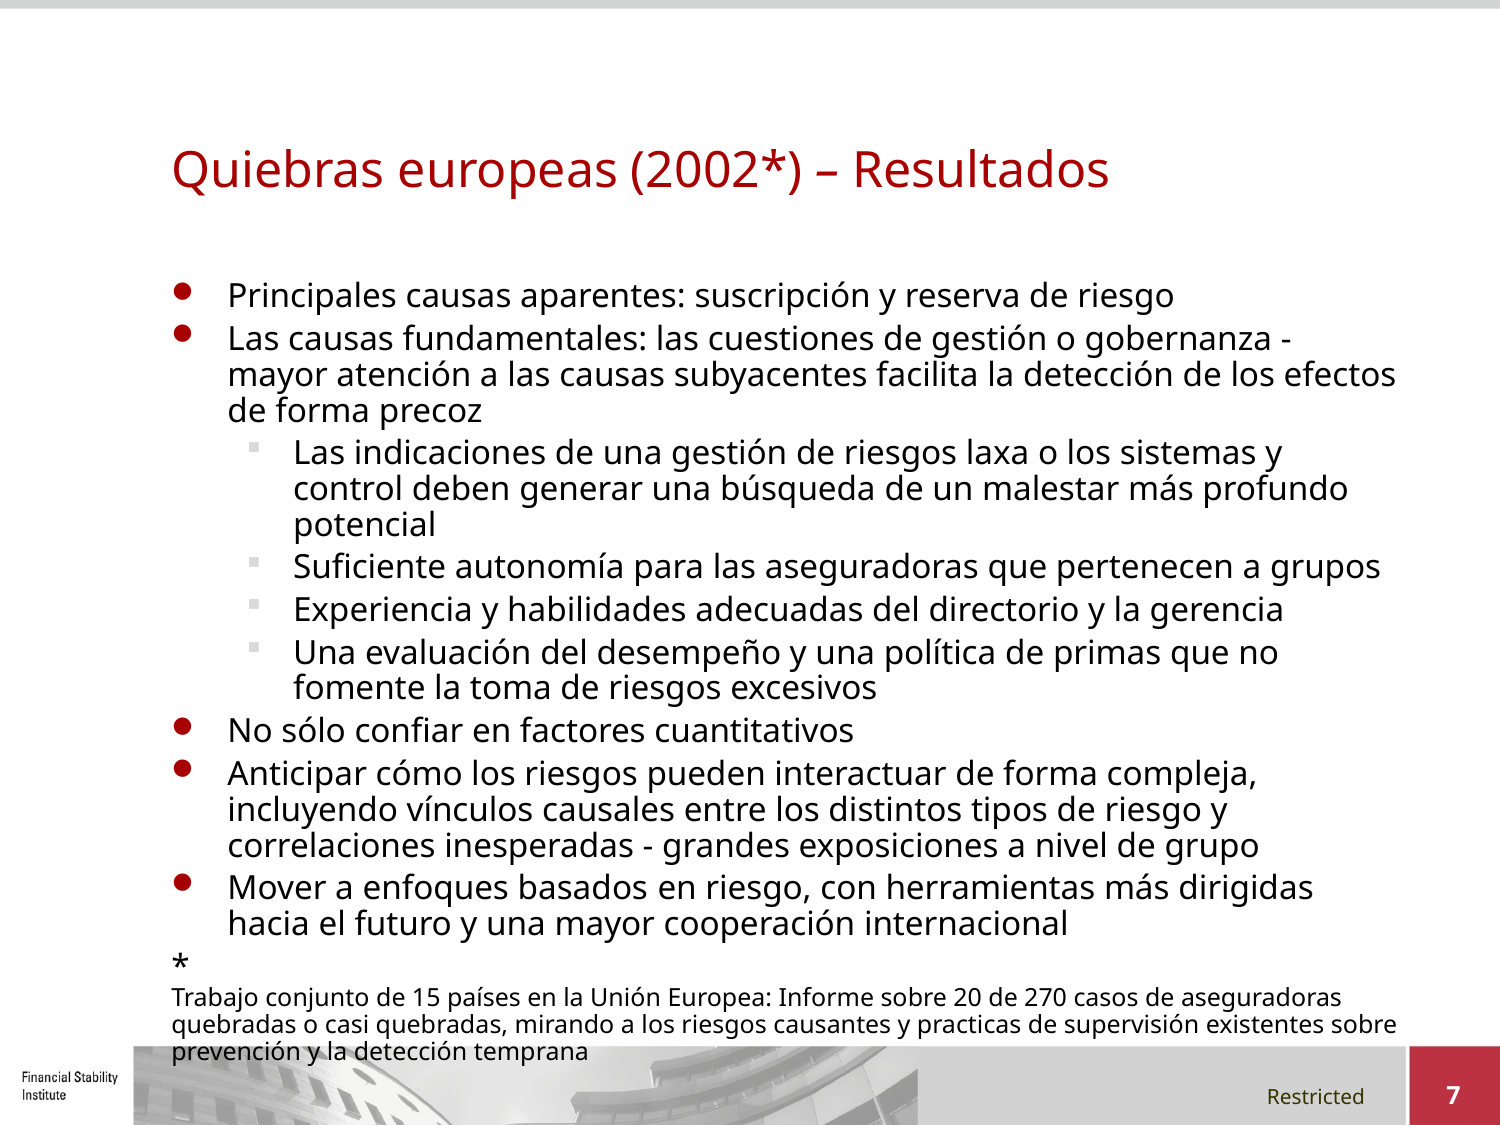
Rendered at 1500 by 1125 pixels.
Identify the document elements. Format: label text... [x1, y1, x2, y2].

title Quiebras europeas (2002*) – Resultados [171, 137, 1398, 214]
list Principales causas aparentes: suscripción y reserva de riesgo Las causas fundamentales: las cuestiones de gestión o gobernanza - mayor atención a las causas subyacentes facilita la detección de los efectos de forma precoz Las indicaciones de una gestión de riesgos laxa o los sistemas y control deben generar una búsqueda de un malestar más profundo potencial Suficiente autonomía para las aseguradoras que pertenecen a grupos Experiencia y habilidades adecuadas del directorio y la gerencia Una evaluación del desempeño y una política de primas que no fomente la toma de riesgos excesivos No sólo confiar en factores cuantitativos Anticipar cómo los riesgos pueden interactuar de forma compleja, incluyendo vínculos causales entre los distintos tipos de riesgo y correlaciones inesperadas - grandes exposiciones a nivel de grupo Mover a enfoques basados ​​en riesgo, con herramientas más dirigidas hacia el futuro y una mayor cooperación internacional * Trabajo conjunto de 15 países en la Unión Europea: Informe sobre 20 de 270 casos de aseguradoras quebradas o casi quebradas, mirando a los riesgos causantes y practicas de supervisión existentes sobre prevención y la detección temprana [171, 278, 1400, 976]
picture [21, 1044, 1500, 1125]
slide_number 7 [1407, 1072, 1500, 1125]
